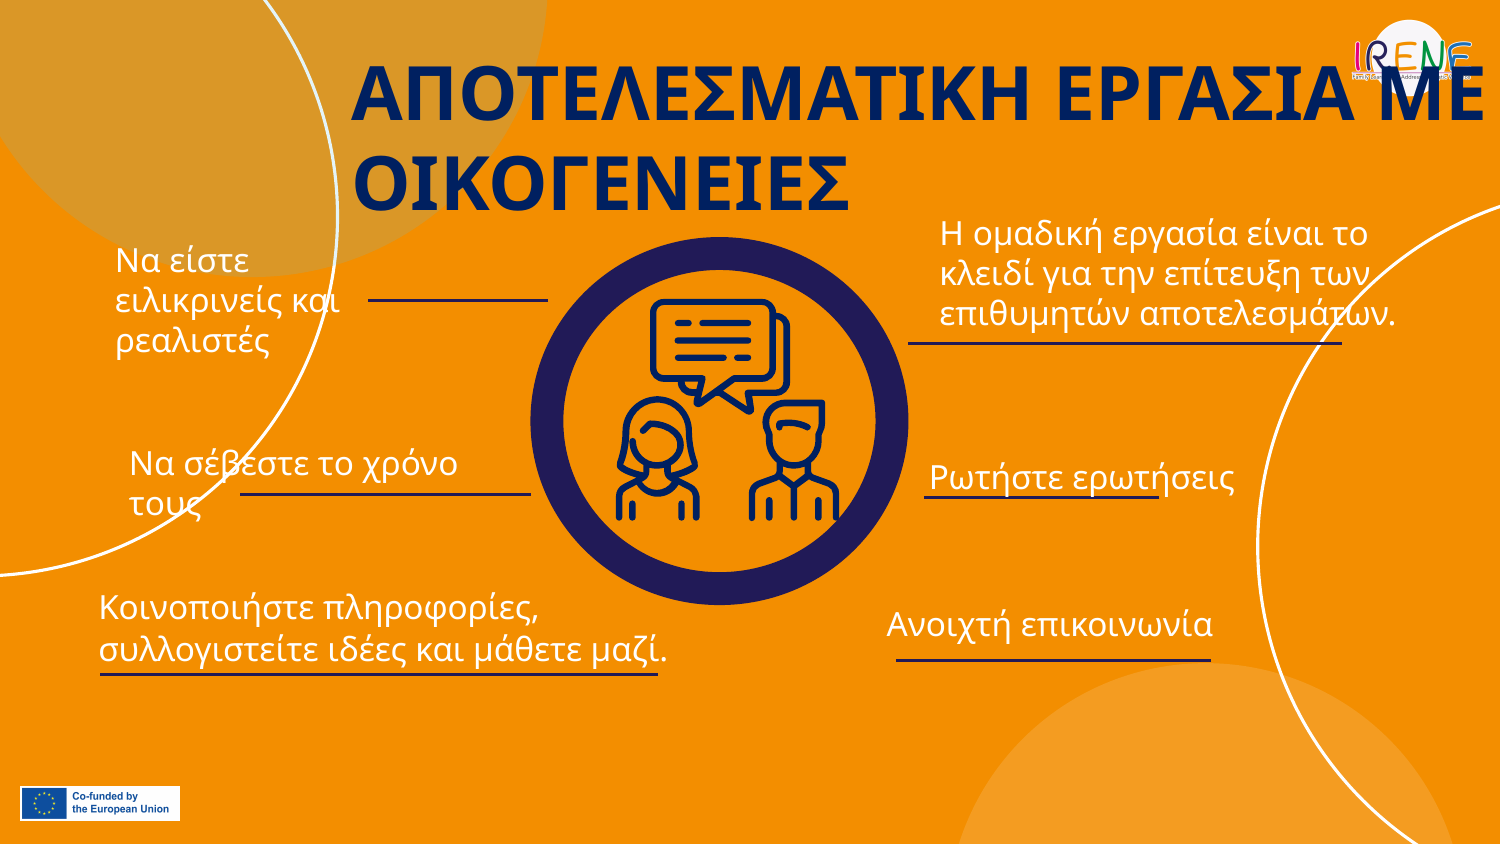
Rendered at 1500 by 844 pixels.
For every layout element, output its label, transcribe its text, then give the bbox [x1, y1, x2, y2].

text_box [615, 298, 840, 522]
picture [19, 786, 180, 821]
picture [1319, 19, 1500, 98]
text_box Η ομαδική εργασία είναι το κλειδί για την επίτευξη των επιθυμητών αποτελεσμάτων. [924, 234, 1413, 340]
text_box Να είστε ειλικρινείς και ρεαλιστές [99, 231, 357, 367]
text_box Να σέβεστε το χρόνο τους [113, 435, 549, 530]
text_box [531, 237, 908, 605]
text_box Κοινοποιήστε πληροφορίες, συλλογιστείτε ιδέες και μάθετε μαζί. [83, 575, 689, 676]
text_box Ρωτήστε ερωτήσεις [913, 448, 1254, 504]
text_box Ανοιχτή επικοινωνία [871, 595, 1236, 651]
text_box ΑΠΟΤΕΛΕΣΜΑΤΙΚΗ ΕΡΓΑΣΙΑ ΜΕ ΟΙΚΟΓΕΝΕΙΕΣ [336, 38, 1500, 234]
